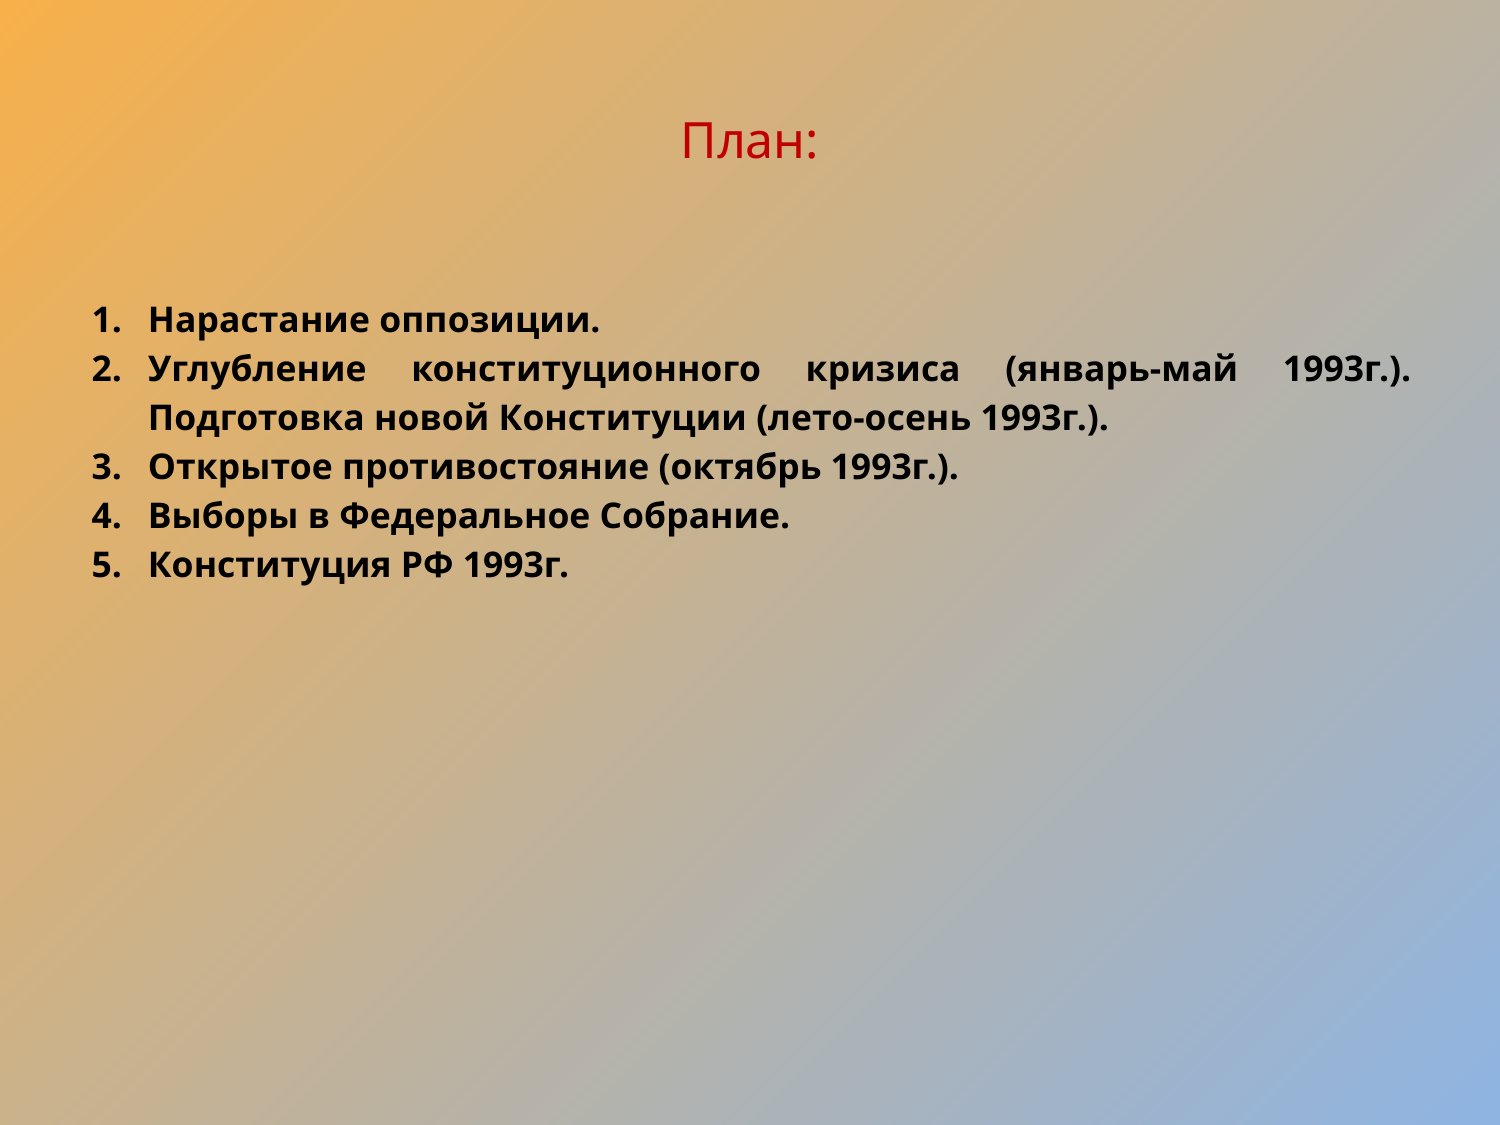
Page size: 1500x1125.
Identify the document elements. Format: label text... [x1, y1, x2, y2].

title План: [75, 45, 1425, 233]
text_box Нарастание оппозиции. Углубление конституционного кризиса (январь-май 1993г.). Подготовка новой Конституции (лето-осень 1993г.). Открытое противостояние (октябрь 1993г.). Выборы в Федеральное Собрание. Конституция РФ 1993г. [76, 243, 1427, 693]
